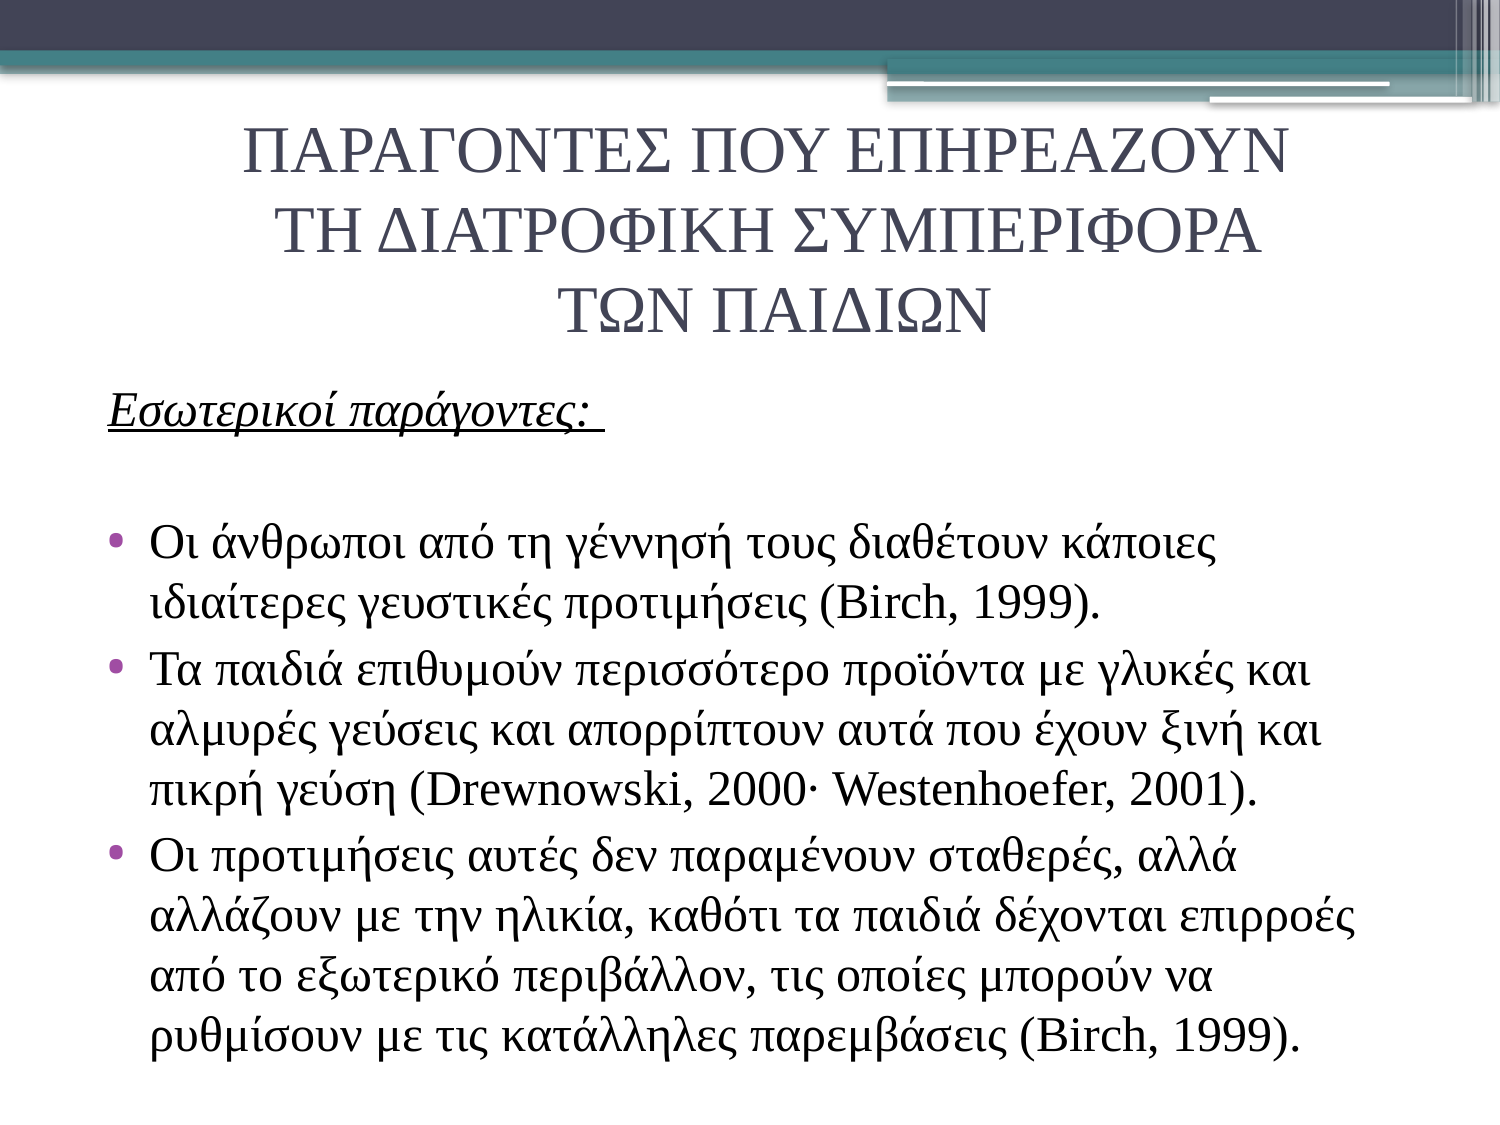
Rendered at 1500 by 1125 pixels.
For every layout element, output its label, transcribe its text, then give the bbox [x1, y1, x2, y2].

title ΠΑΡΑΓΟΝΤΕΣ ΠΟΥ ΕΠΗΡΕΑΖΟΥΝ ΤΗ ΔΙΑΤΡΟΦΙΚΗ ΣΥΜΠΕΡΙΦΟΡΑ ΤΩΝ ΠΑΙΔΙΩΝ [100, 113, 1451, 338]
list Εσωτερικοί παράγοντες: Οι άνθρωποι από τη γέννησή τους διαθέτουν κάποιες ιδιαίτερες γευστικές προτιμήσεις (Birch, 1999). Τα παιδιά επιθυμούν περισσότερο προϊόντα με γλυκές και αλμυρές γεύσεις και απορρίπτουν αυτά που έχουν ξινή και πικρή γεύση (Drewnowski, 2000· Westenhoefer, 2001). Οι προτιμήσεις αυτές δεν παραμένουν σταθερές, αλλά αλλάζουν με την ηλικία, καθότι τα παιδιά δέχονται επιρροές από το εξωτερικό περιβάλλον, τις οποίες μπορούν να ρυθμίσουν με τις κατάλληλες παρεμβάσεις (Birch, 1999). [75, 369, 1425, 1094]
